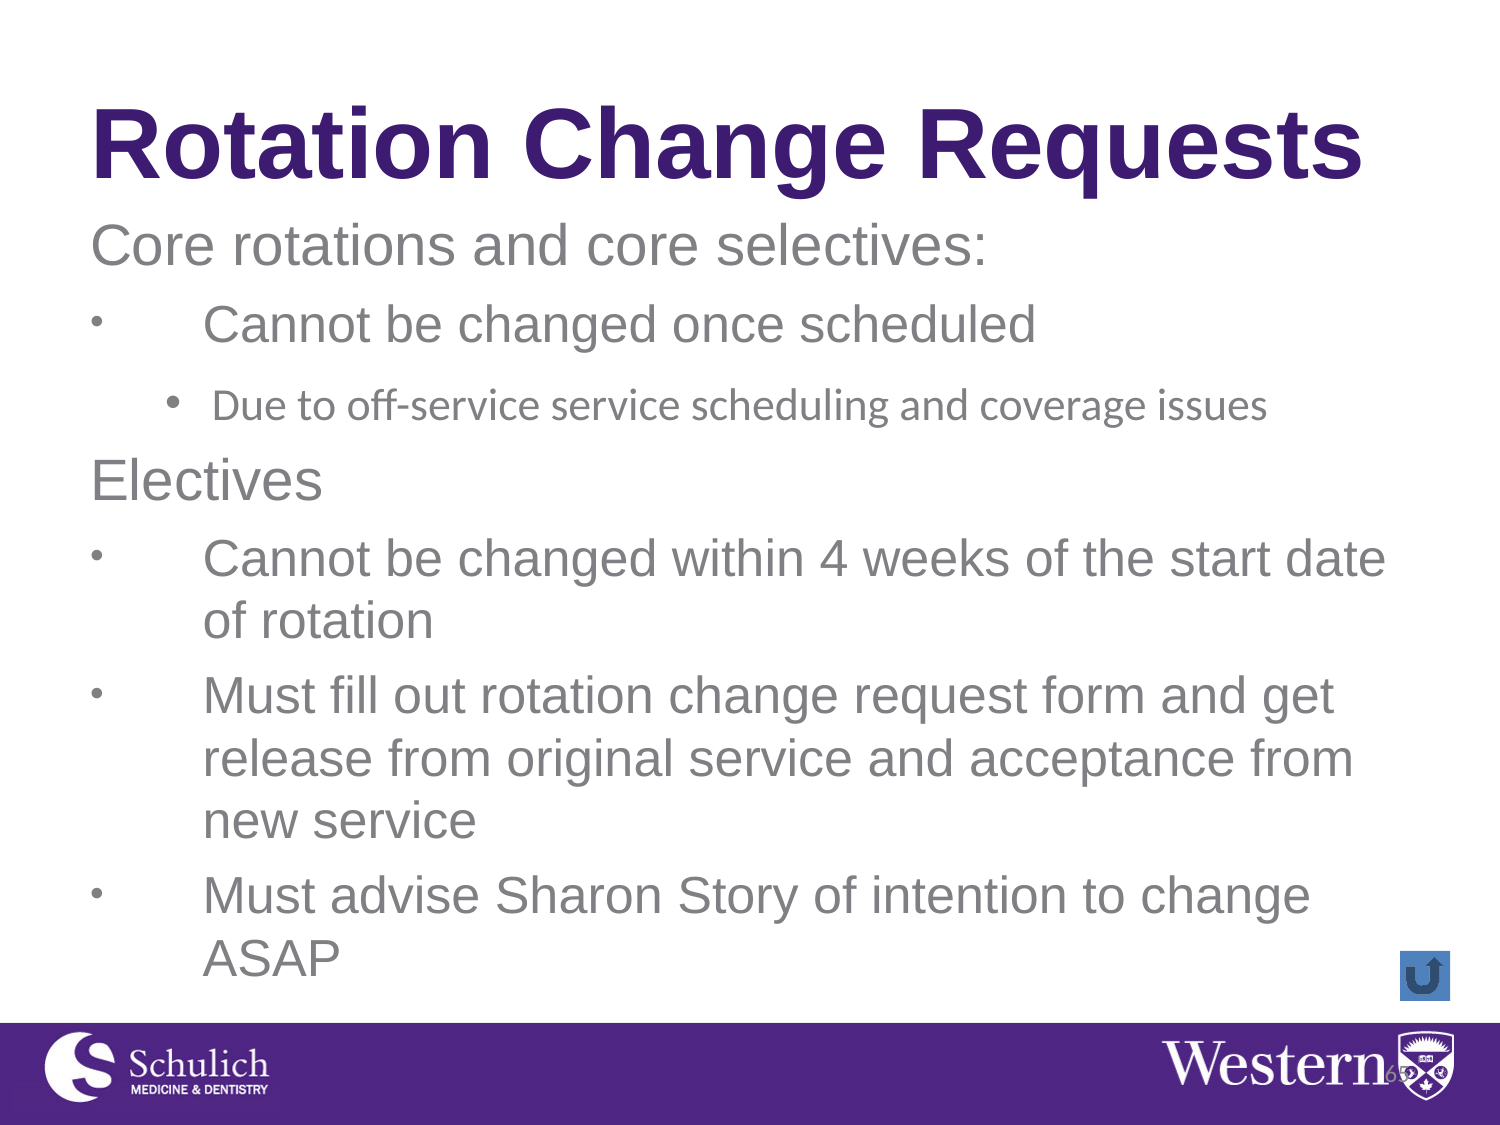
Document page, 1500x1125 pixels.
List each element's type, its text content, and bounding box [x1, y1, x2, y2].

picture [0, 0, 1500, 1125]
list Core rotations and core selectives: Cannot be changed once scheduled Due to off-service service scheduling and coverage issues Electives Cannot be changed within 4 weeks of the start date of rotation Must fill out rotation change request form and get release from original service and acceptance from new service Must advise Sharon Story of intention to change ASAP [75, 200, 1425, 1000]
slide_number 65 [1074, 1042, 1425, 1103]
title Rotation Change Requests [75, 45, 1425, 200]
text_box [1400, 950, 1451, 1001]
